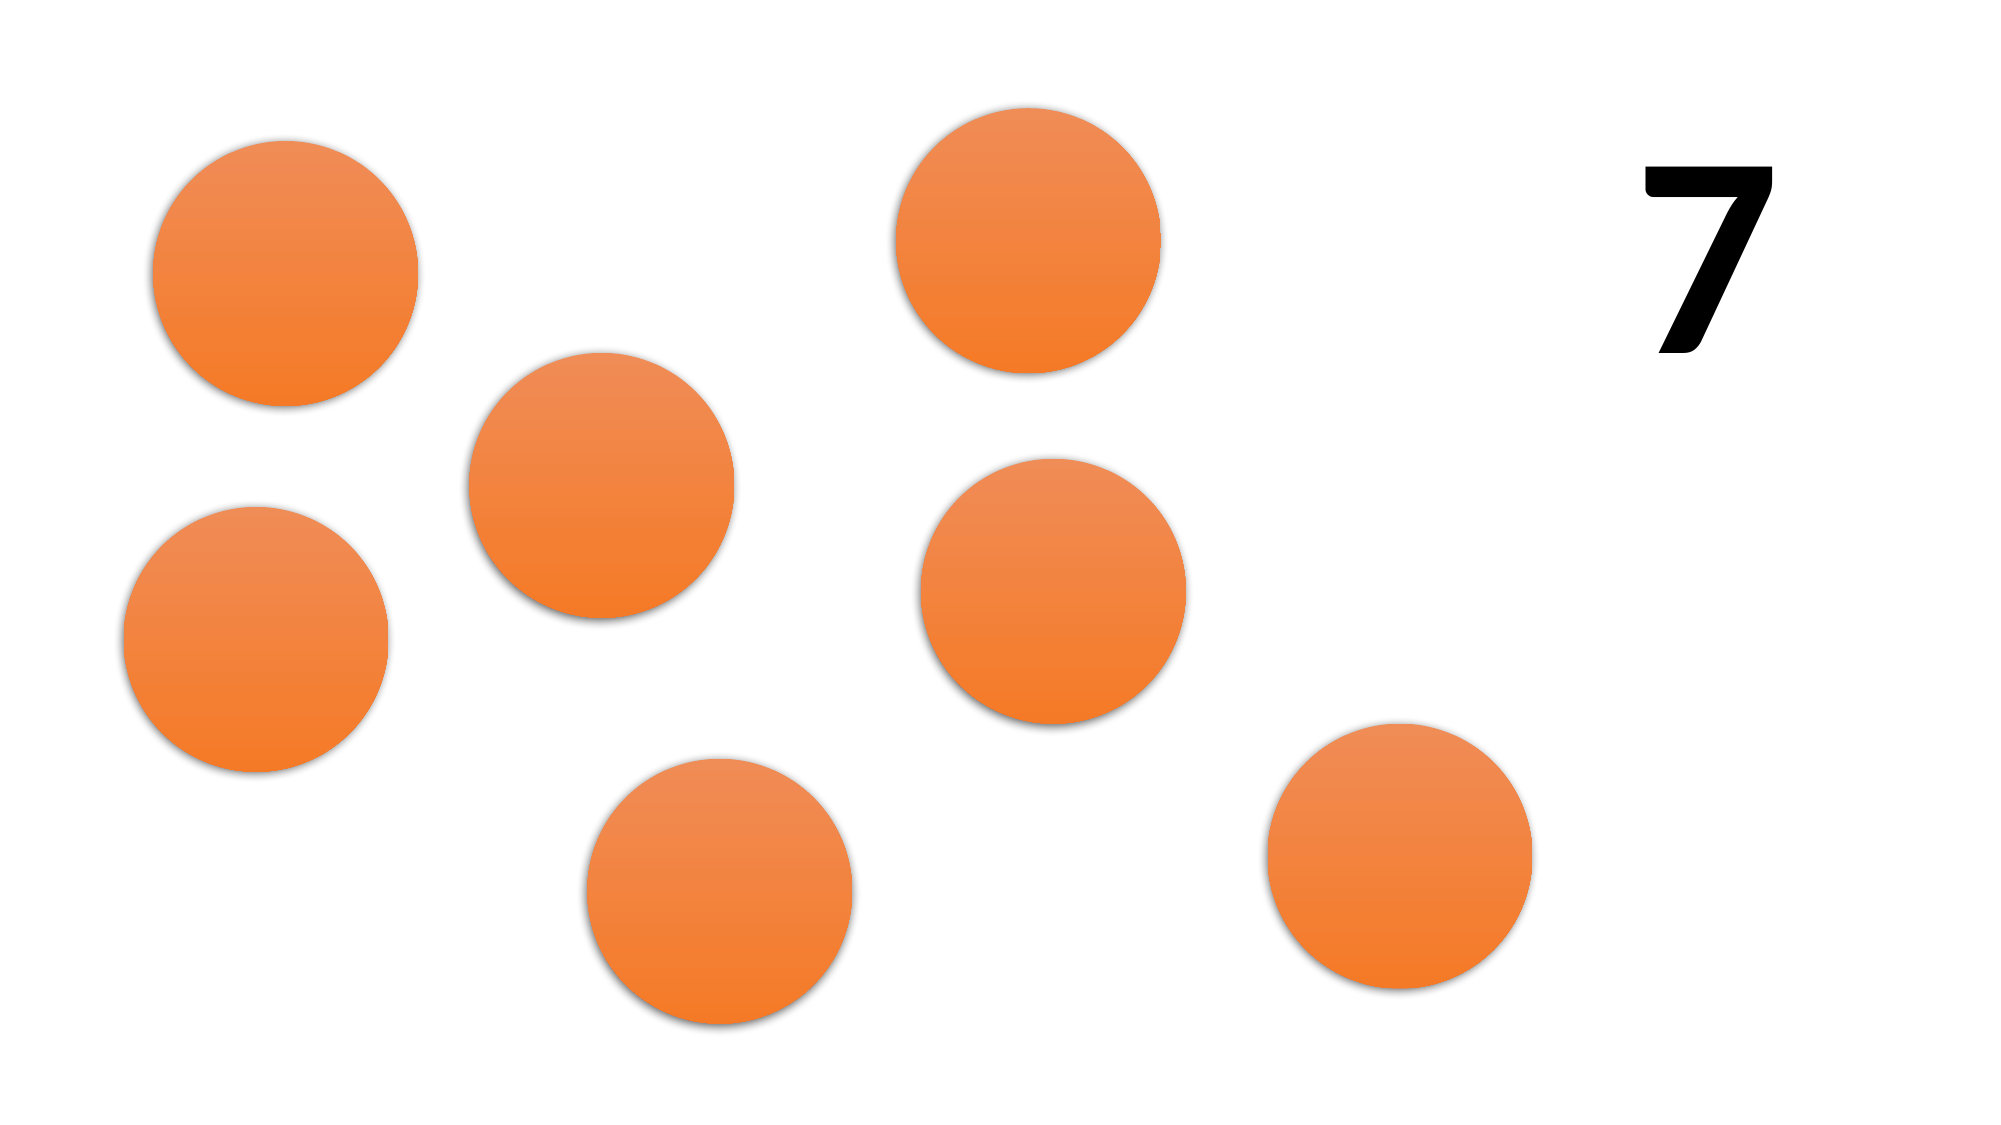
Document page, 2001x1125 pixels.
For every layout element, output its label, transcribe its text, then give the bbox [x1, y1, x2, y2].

text_box [896, 108, 1161, 374]
text_box [920, 458, 1186, 724]
text_box 7 [1619, 58, 1943, 419]
text_box [469, 352, 735, 618]
text_box [1267, 723, 1533, 989]
text_box [153, 140, 419, 406]
text_box [587, 758, 853, 1024]
text_box [123, 506, 389, 772]
